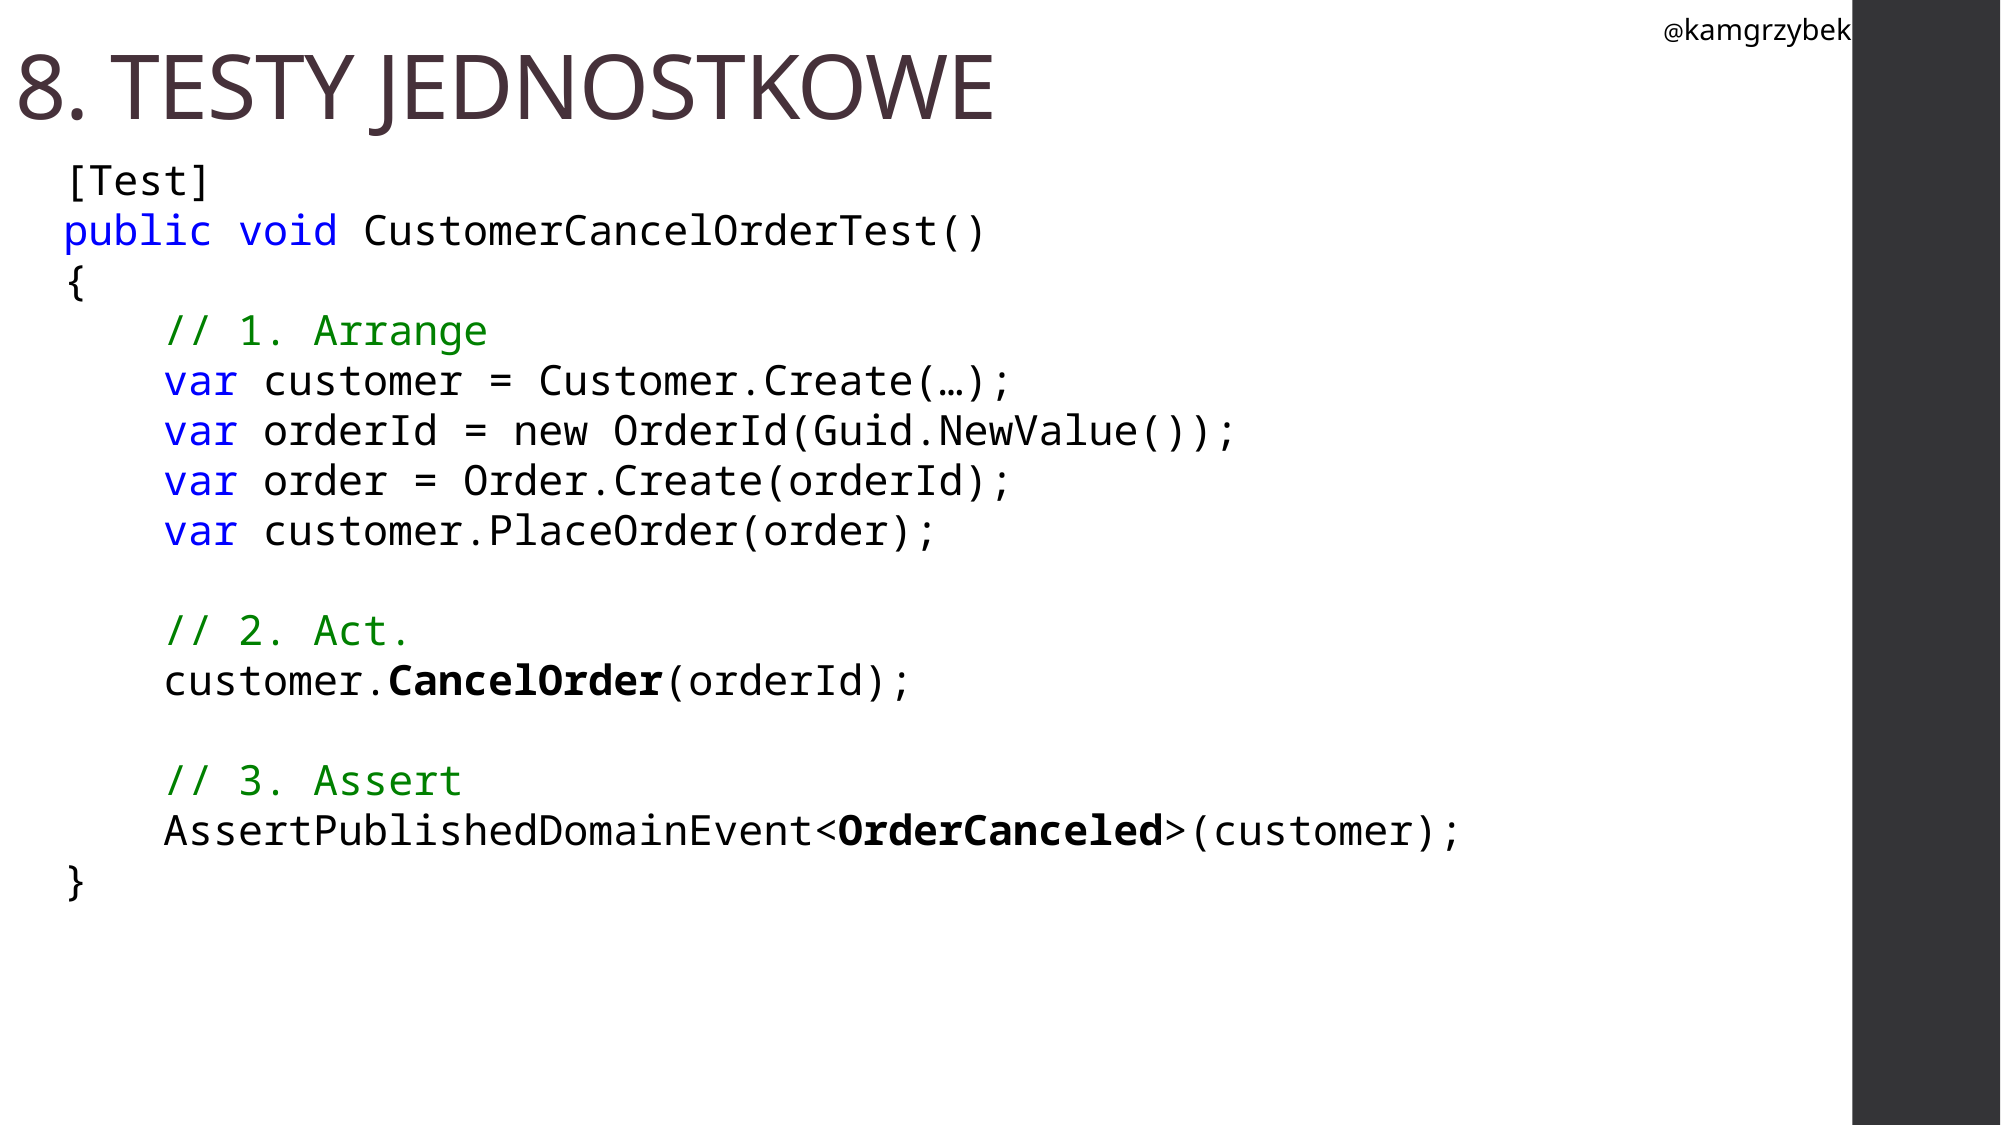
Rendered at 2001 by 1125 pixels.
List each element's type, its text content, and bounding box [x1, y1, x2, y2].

title 8. TESTY JEDNOSTKOWE [0, 15, 1934, 147]
text_box [Test] public void CustomerCancelOrderTest() { // 1. Arrange var customer = Customer.Create(…); var orderId = new OrderId(Guid.NewValue()); var order = Order.Create(orderId); var customer.PlaceOrder(order); // 2. Act. customer.CancelOrder(orderId); // 3. Assert AssertPublishedDomainEvent<OrderCanceled>(customer); } [48, 146, 1699, 912]
text_box @kamgrzybek [1648, 3, 1873, 54]
